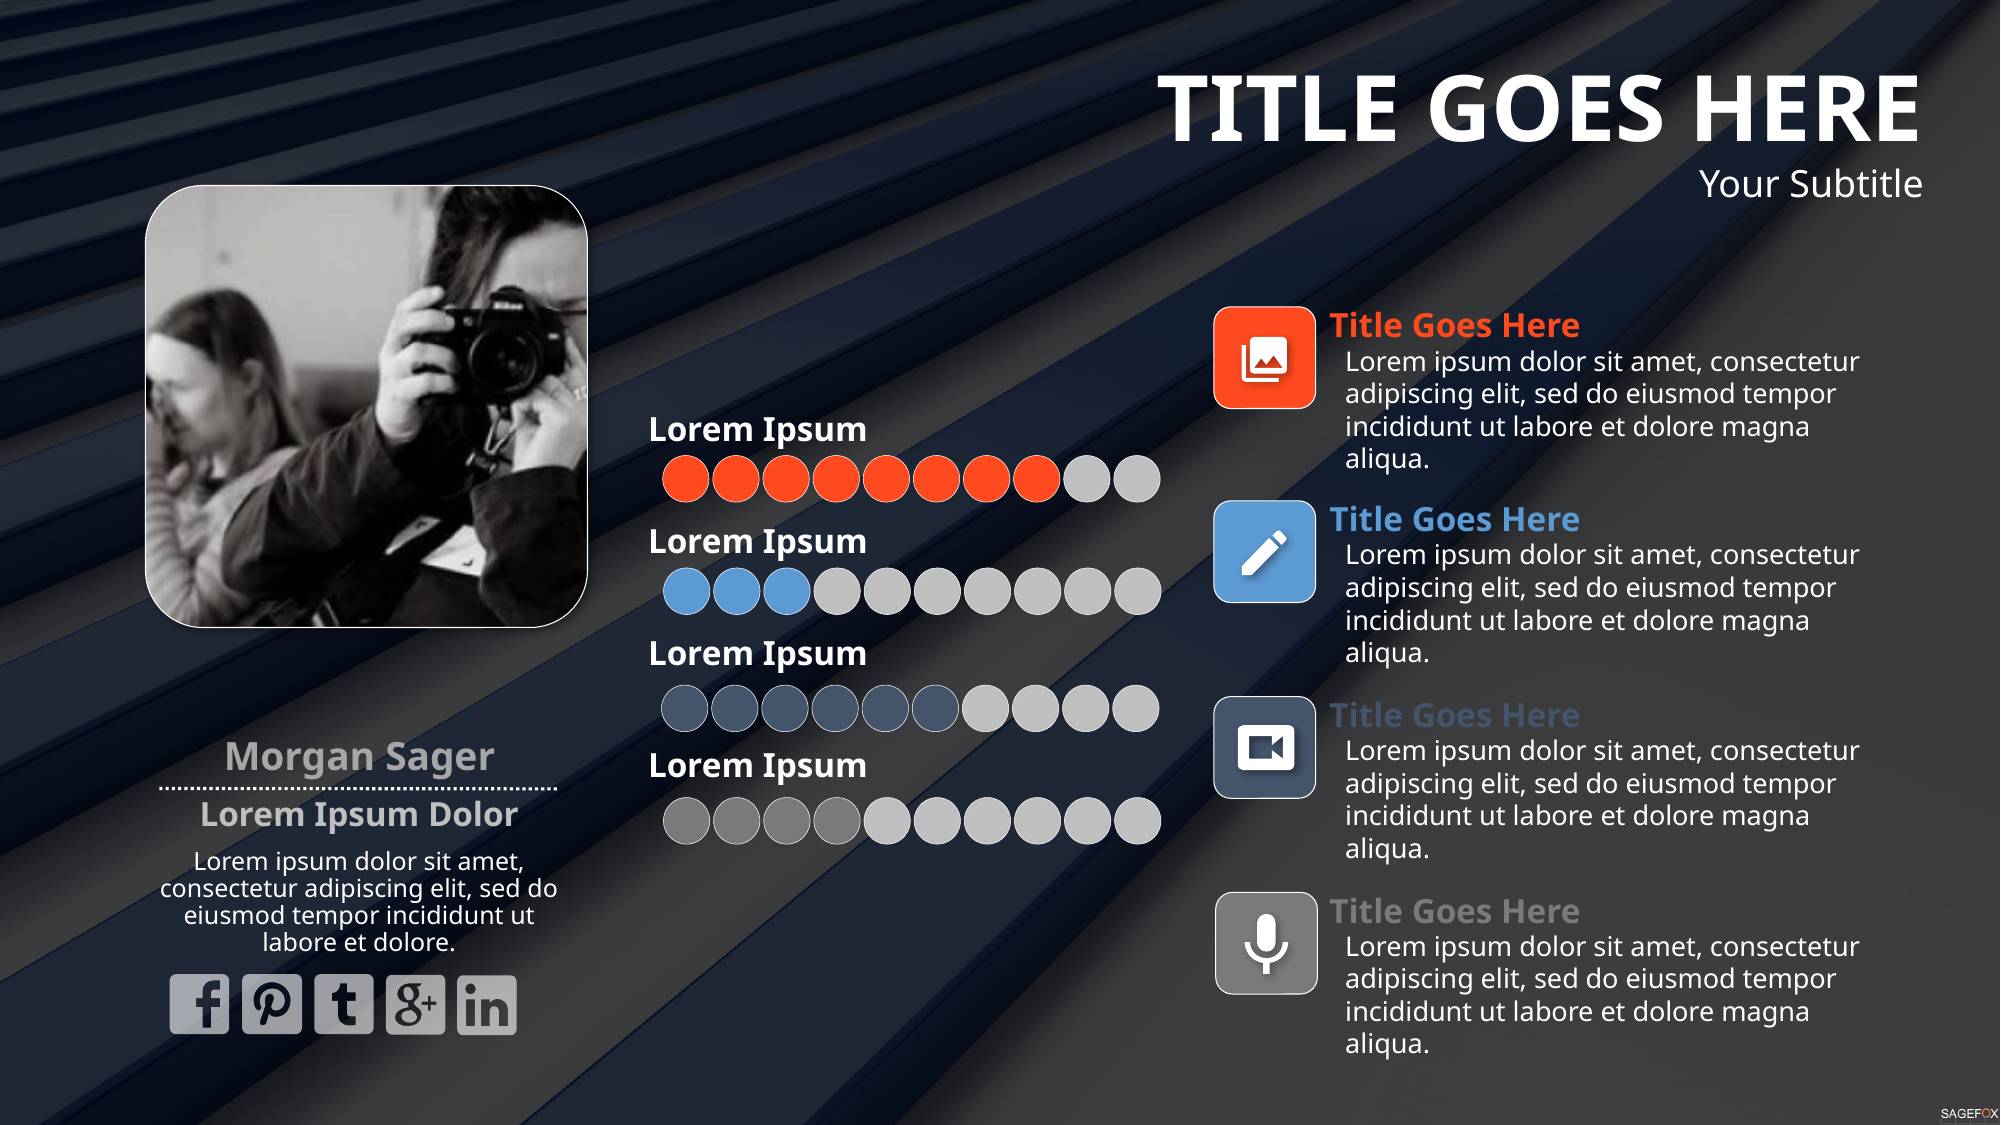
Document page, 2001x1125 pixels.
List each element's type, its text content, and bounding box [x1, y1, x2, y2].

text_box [169, 974, 517, 1036]
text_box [663, 567, 1162, 615]
text_box Lorem Ipsum [633, 512, 883, 568]
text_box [661, 685, 1160, 732]
text_box Lorem Ipsum [633, 736, 883, 792]
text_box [1345, 304, 1875, 443]
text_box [1213, 306, 1316, 409]
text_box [662, 455, 1161, 503]
text_box TITLE GOES HERE Your Subtitle [1035, 42, 1939, 212]
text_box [663, 797, 1161, 845]
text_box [1345, 693, 1875, 833]
text_box Lorem Ipsum [633, 624, 883, 680]
text_box Lorem Ipsum [633, 401, 883, 456]
picture [0, 0, 2001, 1125]
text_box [1345, 889, 1875, 1028]
list Lorem ipsum dolor sit amet, consectetur adipiscing elit, sed do eiusmod tempor incididunt ut labore et dolore. [159, 848, 560, 962]
list Morgan Sager [184, 736, 535, 779]
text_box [1215, 892, 1318, 995]
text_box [1345, 498, 1875, 637]
list Lorem Ipsum Dolor [184, 794, 535, 837]
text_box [1213, 696, 1316, 799]
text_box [1213, 500, 1316, 603]
